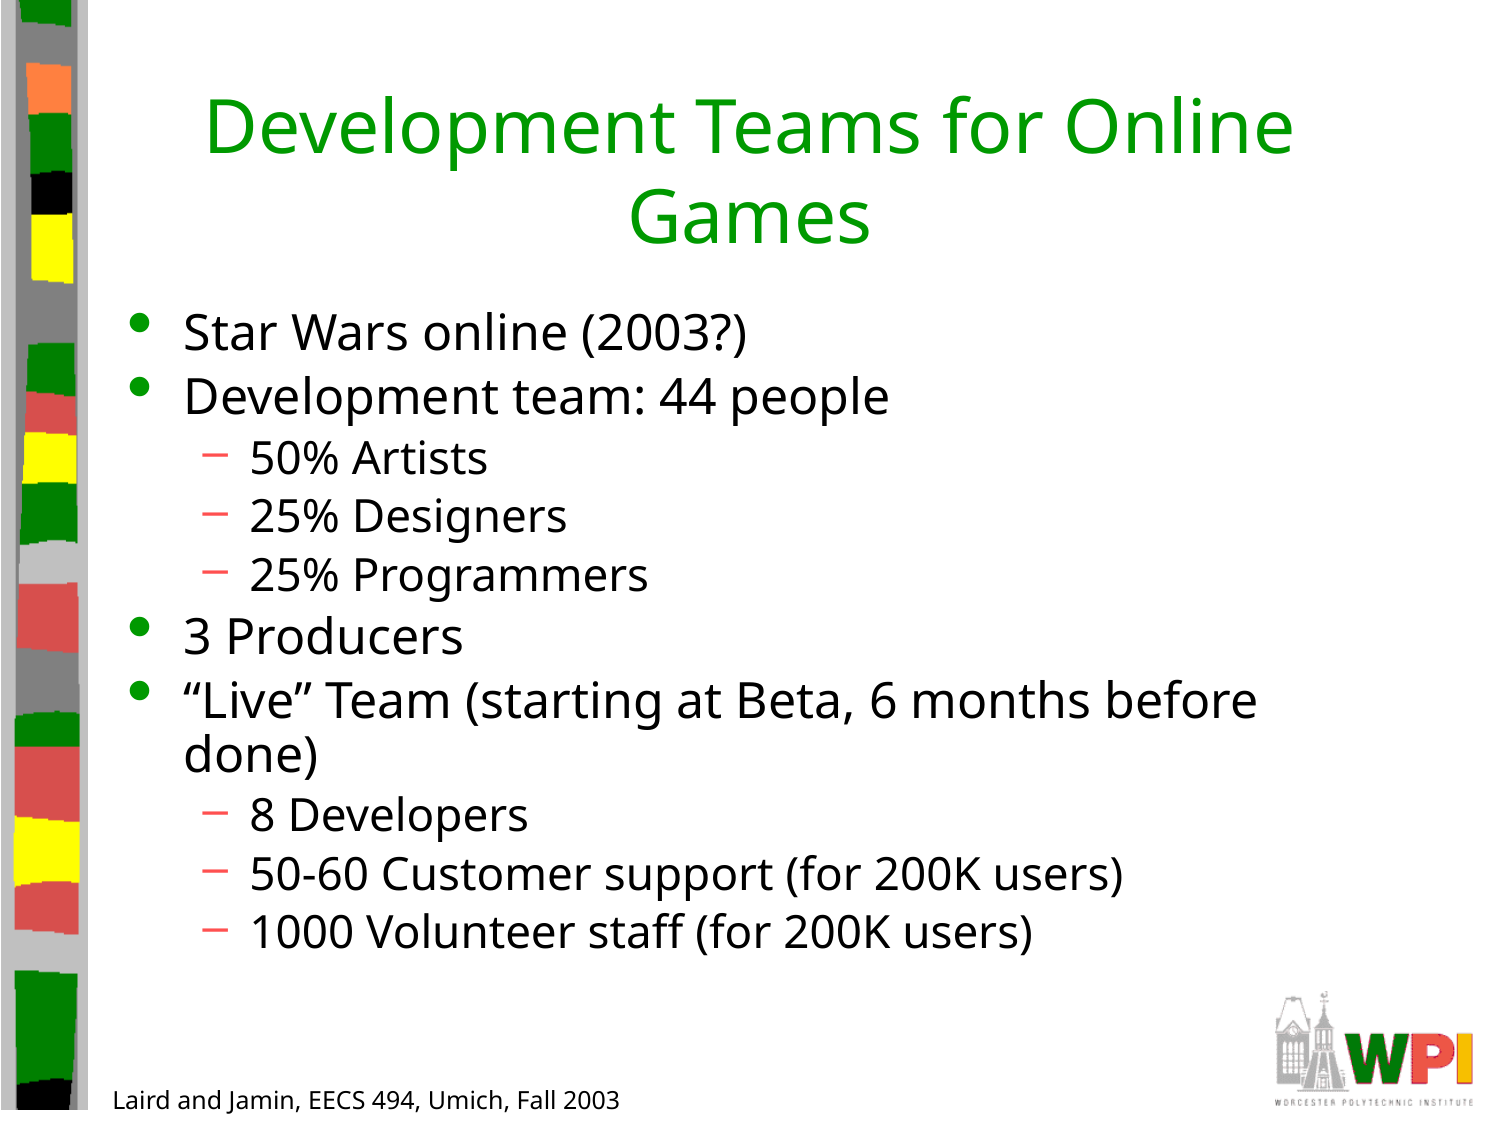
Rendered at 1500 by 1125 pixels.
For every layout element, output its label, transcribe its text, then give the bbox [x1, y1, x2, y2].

list Star Wars online (2003?) Development team: 44 people 50% Artists 25% Designers 25% Programmers 3 Producers “Live” Team (starting at Beta, 6 months before done) 8 Developers 50-60 Customer support (for 200K users) 1000 Volunteer staff (for 200K users) [112, 299, 1388, 1001]
text_box Laird and Jamin, EECS 494, Umich, Fall 2003 [97, 1076, 637, 1122]
picture [1275, 991, 1475, 1107]
picture [0, 0, 88, 1110]
title Development Teams for Online Games [112, 74, 1388, 263]
